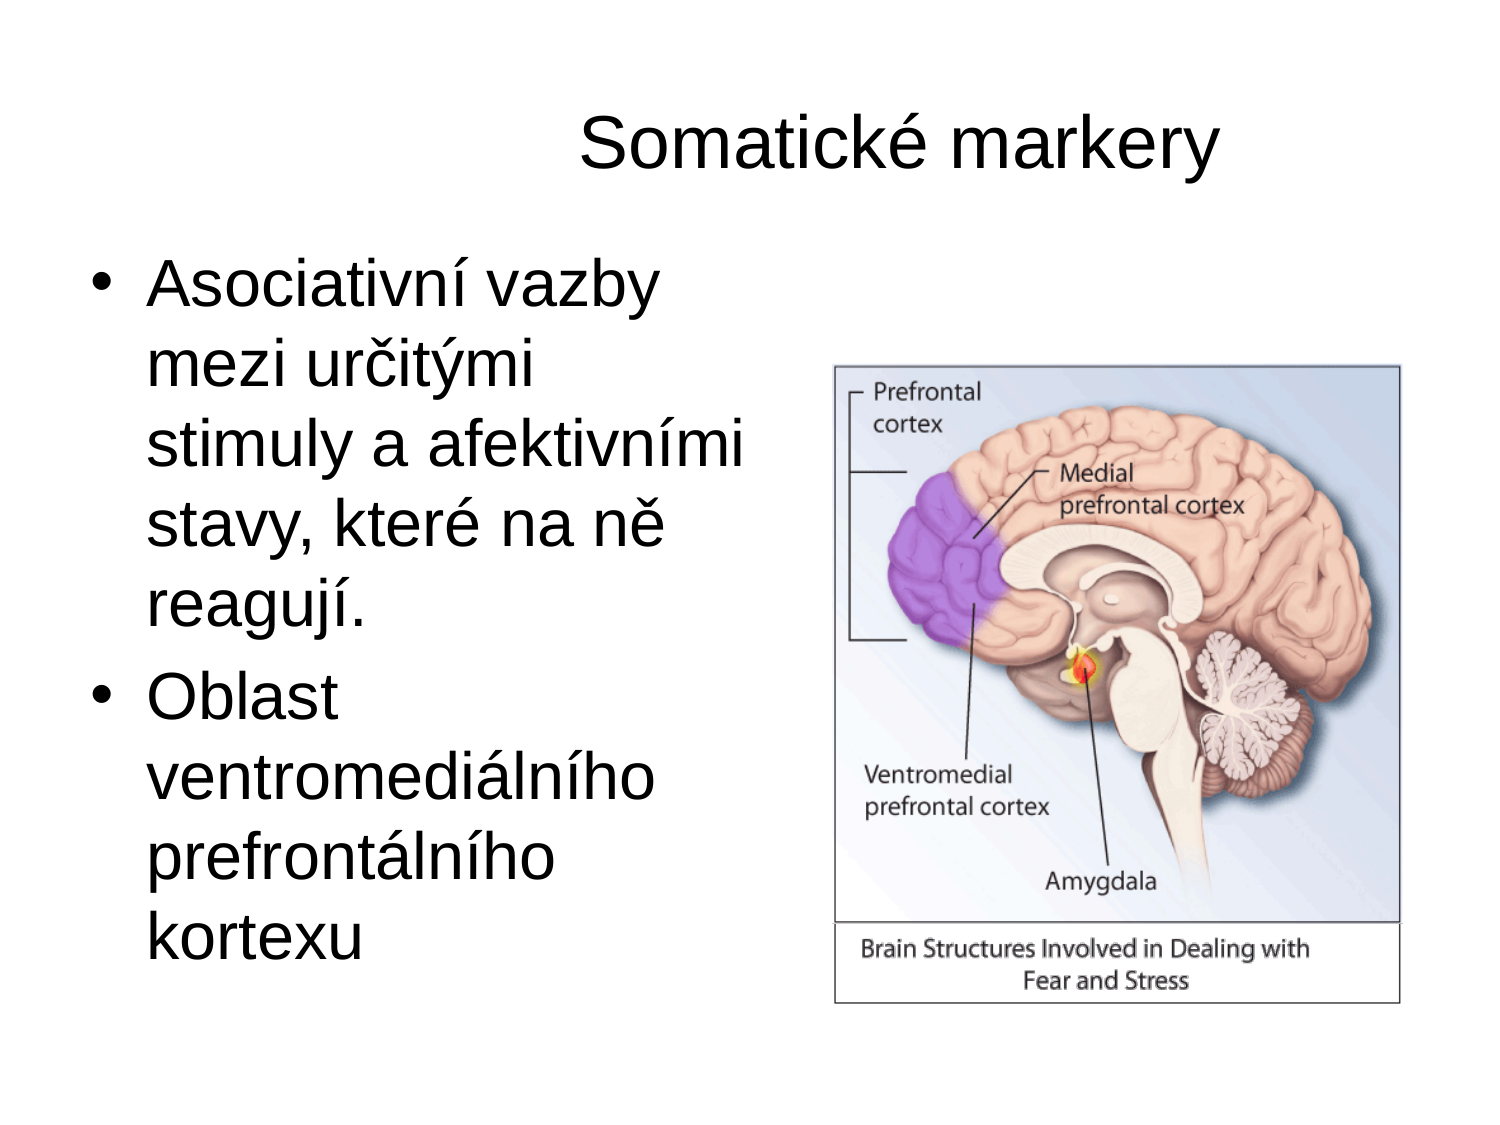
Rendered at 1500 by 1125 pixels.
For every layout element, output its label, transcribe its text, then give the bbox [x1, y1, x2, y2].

picture [832, 362, 1403, 1006]
title Somatické markery [75, 45, 1425, 232]
list Asociativní vazby mezi určitými stimuly a afektivními stavy, které na ně reagují. Oblast ventromediálního prefrontálního kortexu [75, 232, 1425, 1005]
